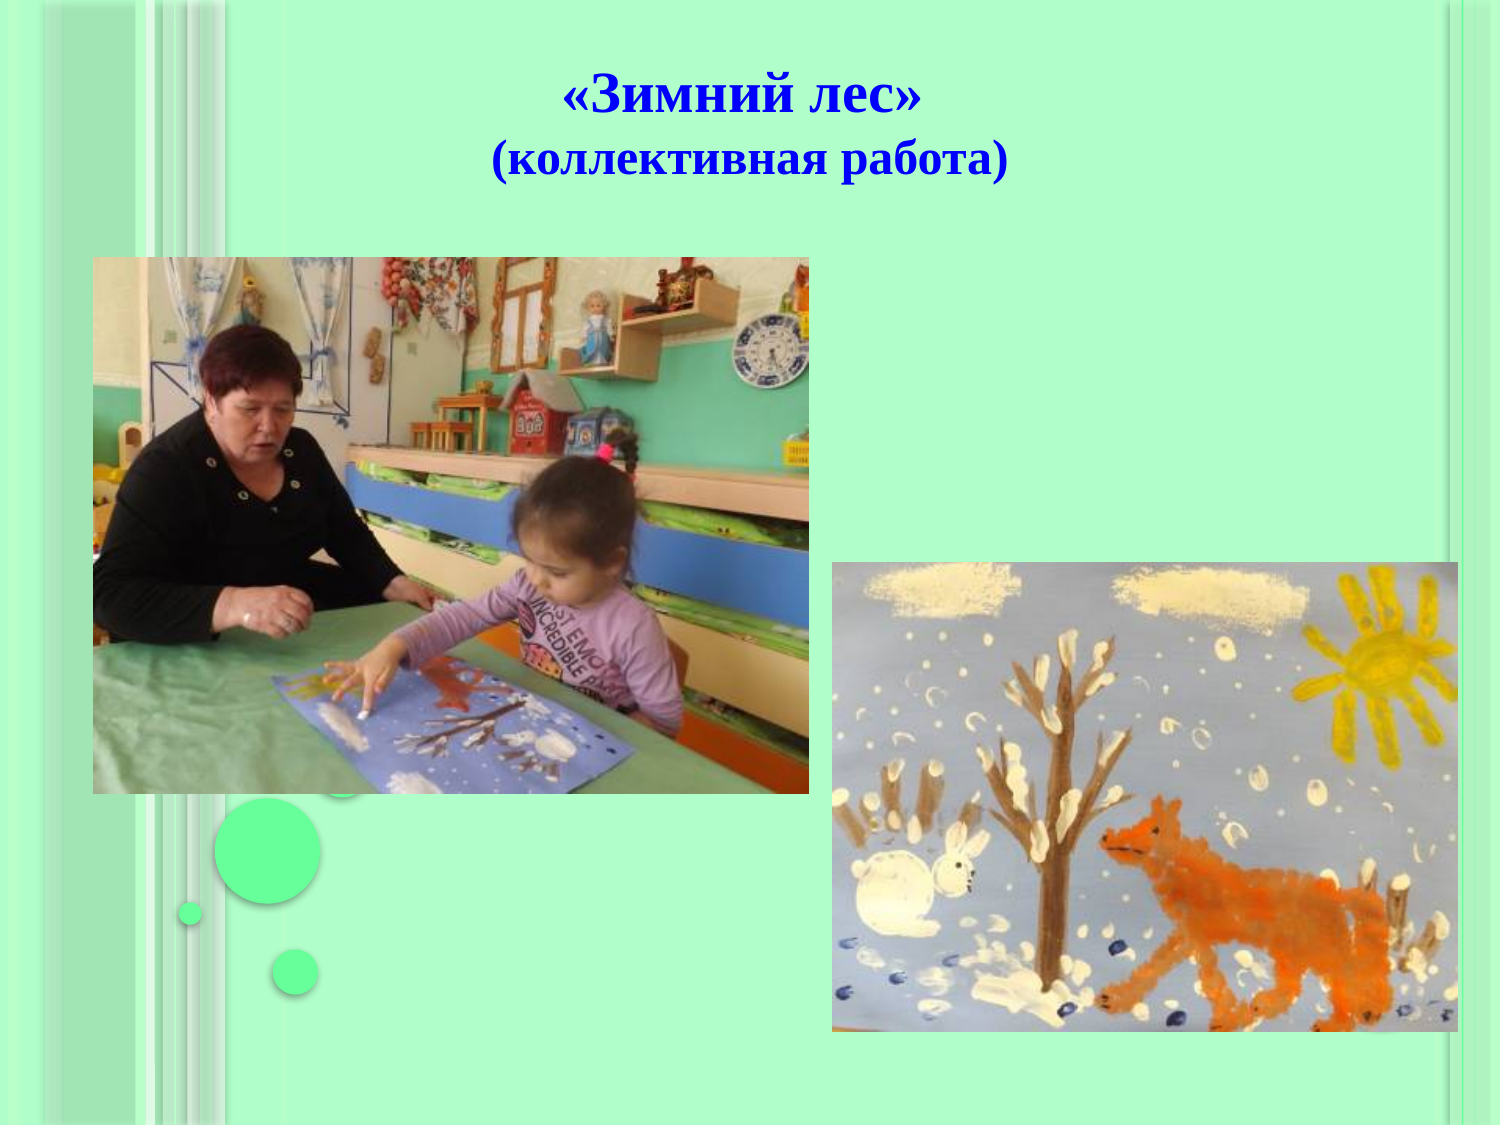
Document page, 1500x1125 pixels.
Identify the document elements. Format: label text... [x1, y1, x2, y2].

picture [93, 257, 809, 795]
subtitle «Зимний лес» (коллективная работа) [0, 46, 1500, 188]
picture [831, 561, 1458, 1032]
